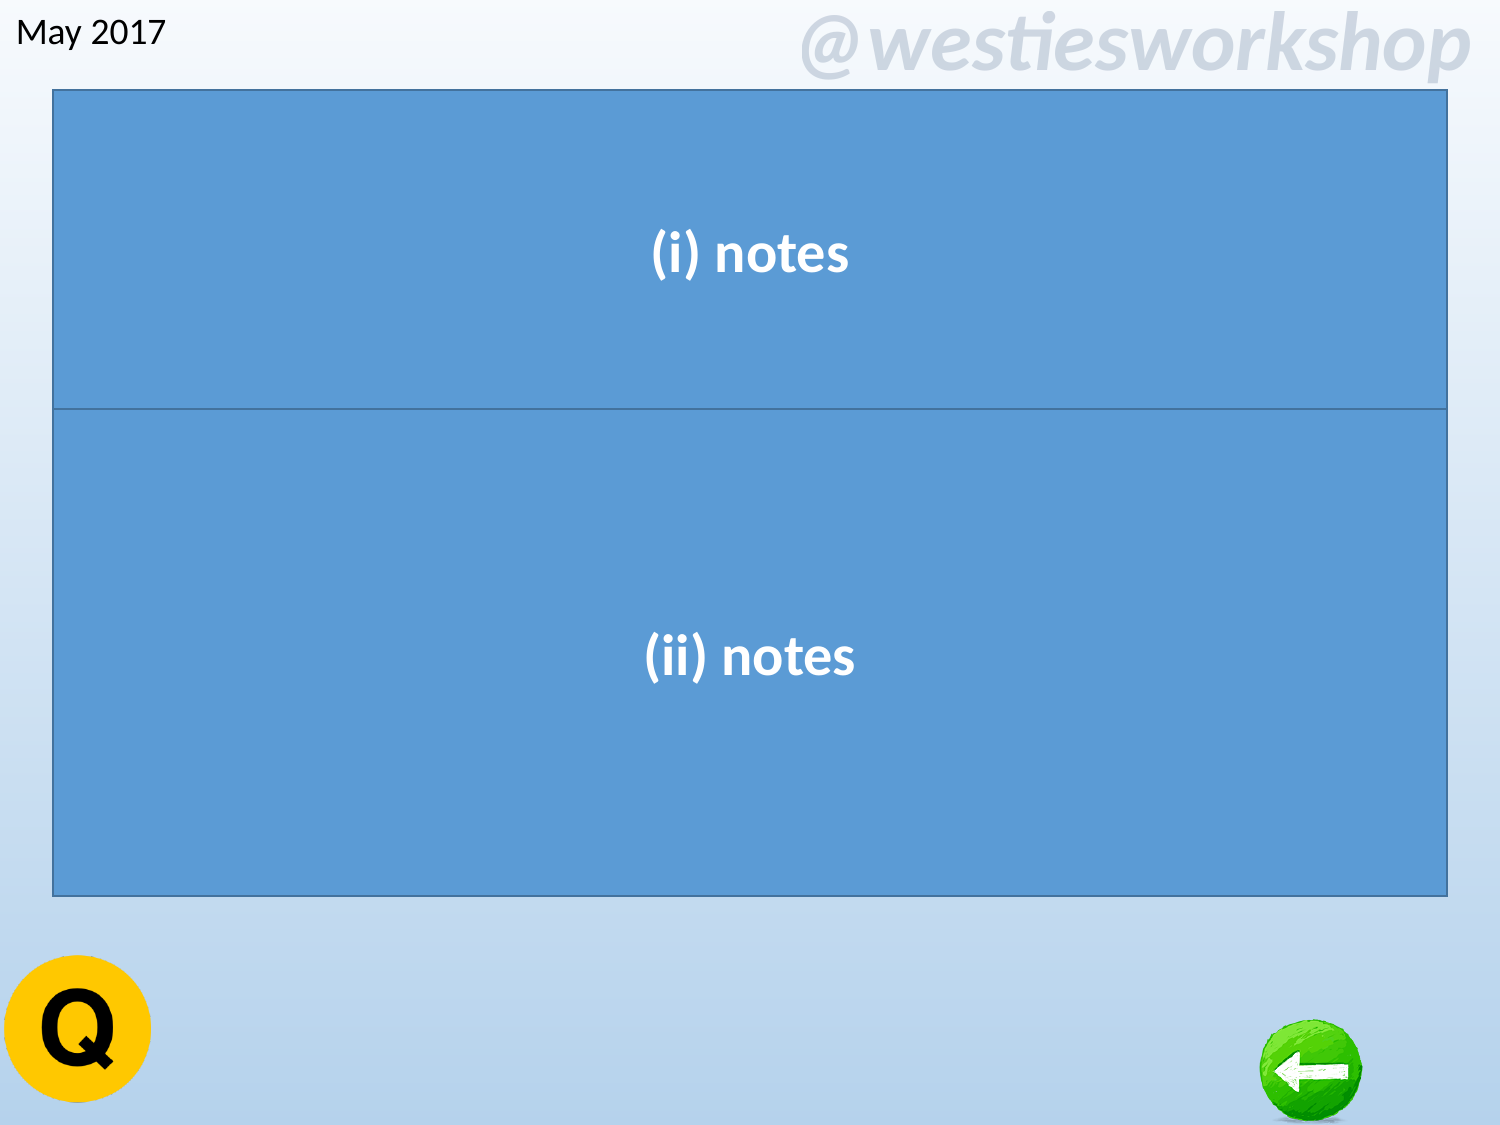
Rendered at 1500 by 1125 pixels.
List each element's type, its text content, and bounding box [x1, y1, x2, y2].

text_box May 2017 [1, 0, 182, 60]
picture [0, 932, 175, 1125]
picture [53, 89, 1447, 896]
picture [1257, 1019, 1364, 1125]
